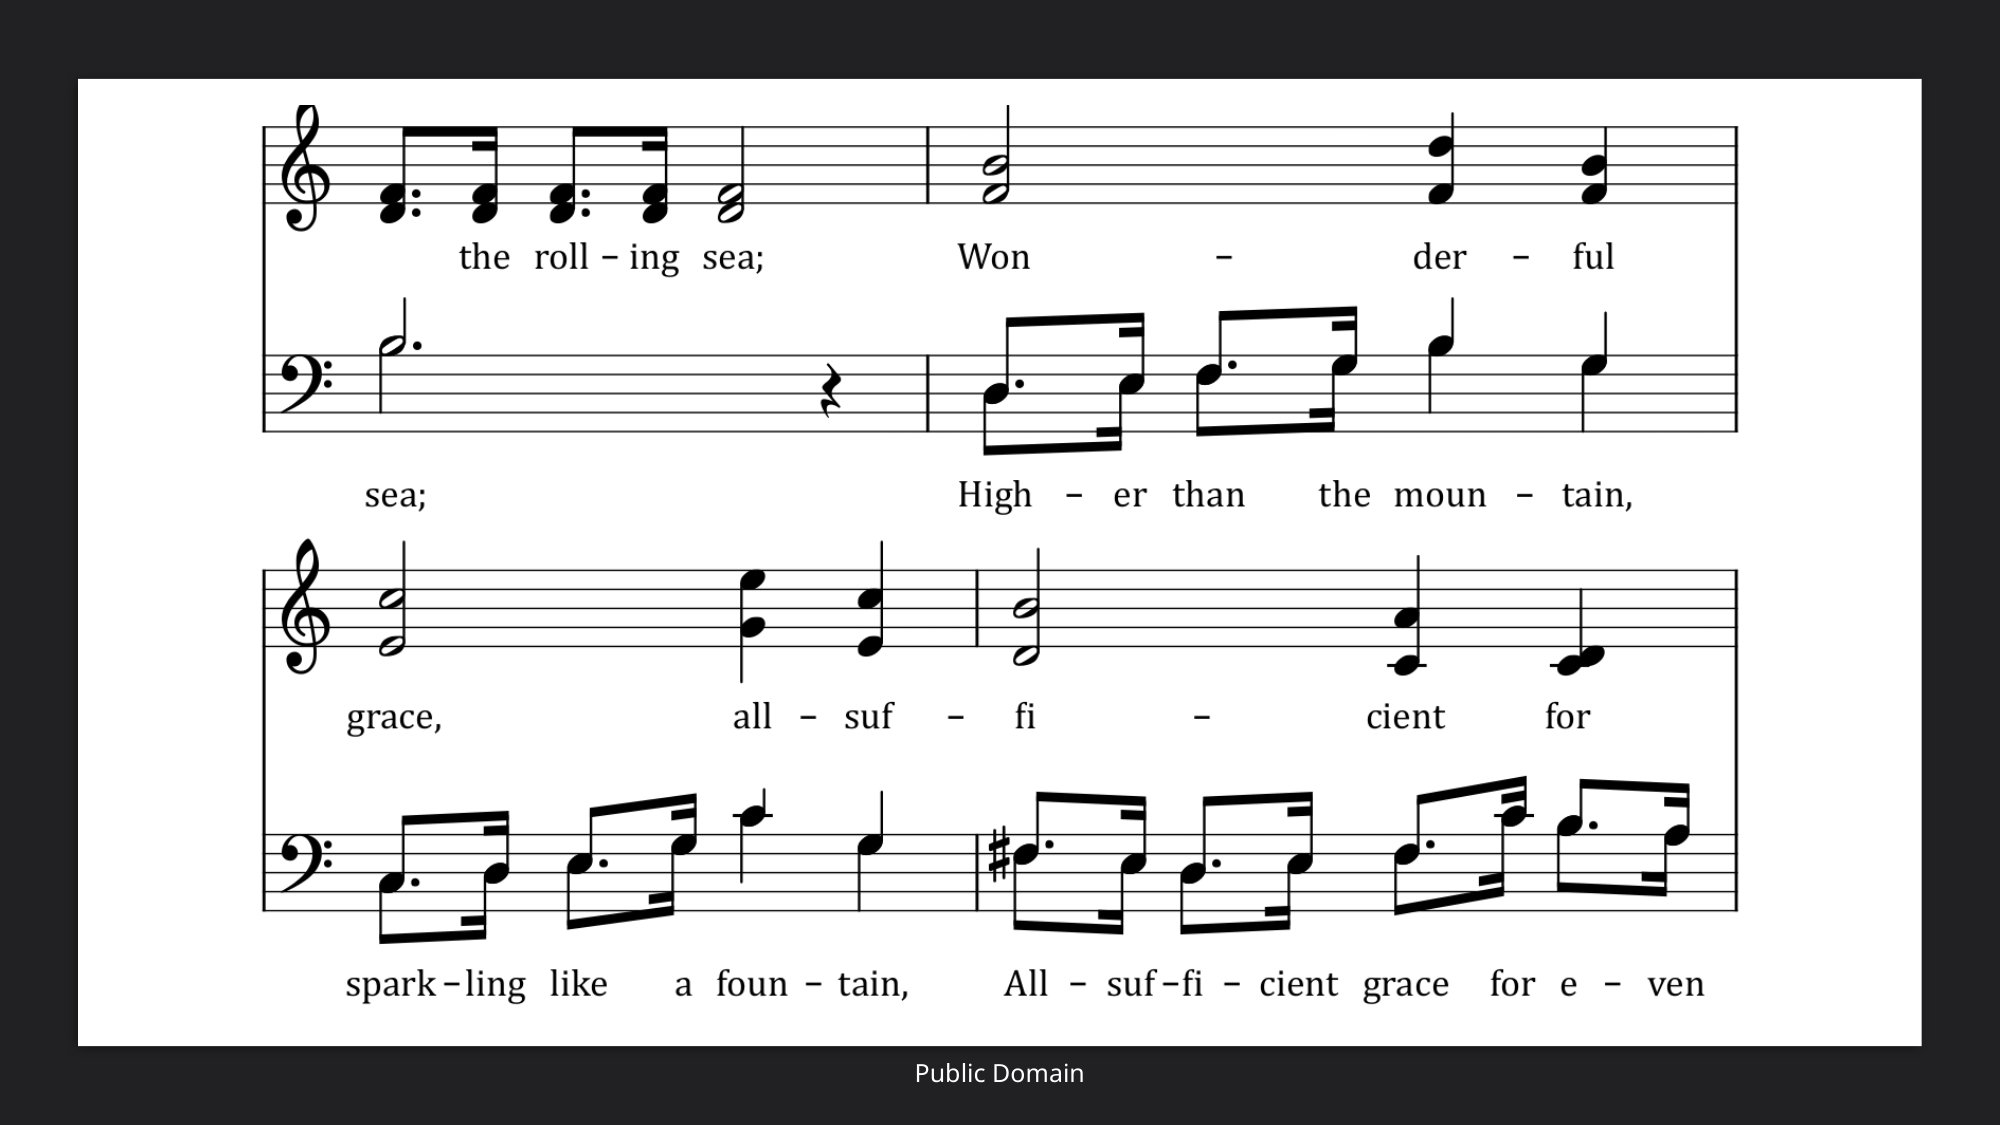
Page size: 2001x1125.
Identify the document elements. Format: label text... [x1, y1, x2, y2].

picture [250, 105, 1750, 1020]
text_box [77, 77, 1923, 1048]
footer Public Domain [662, 1042, 1338, 1103]
text_box [0, 0, 2000, 1125]
